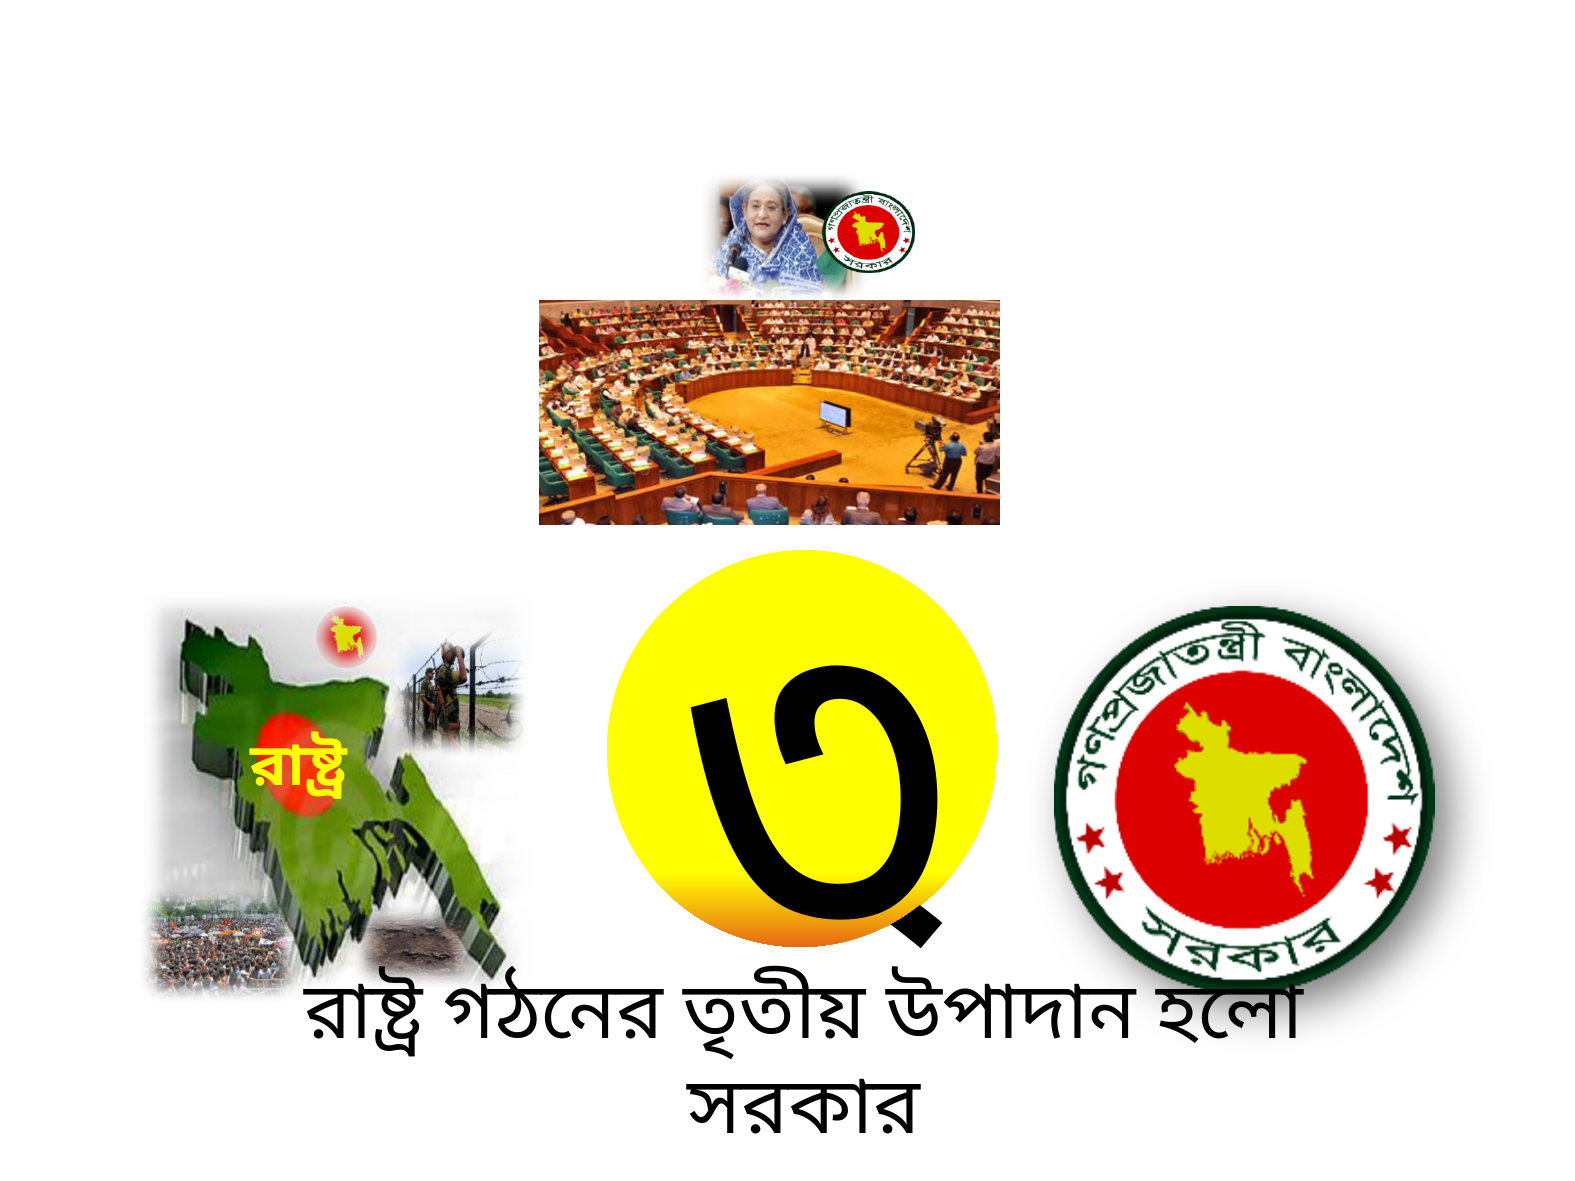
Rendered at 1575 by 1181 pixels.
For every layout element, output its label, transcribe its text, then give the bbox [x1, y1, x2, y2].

text_box ২ [746, 549, 999, 913]
picture [1054, 606, 1435, 994]
text_box ৩ [605, 552, 994, 948]
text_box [539, 171, 1000, 525]
text_box রাষ্ট্র গঠনের তৃতীয় উপাদান হলো সরকার [173, 973, 1435, 1137]
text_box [138, 590, 533, 1004]
